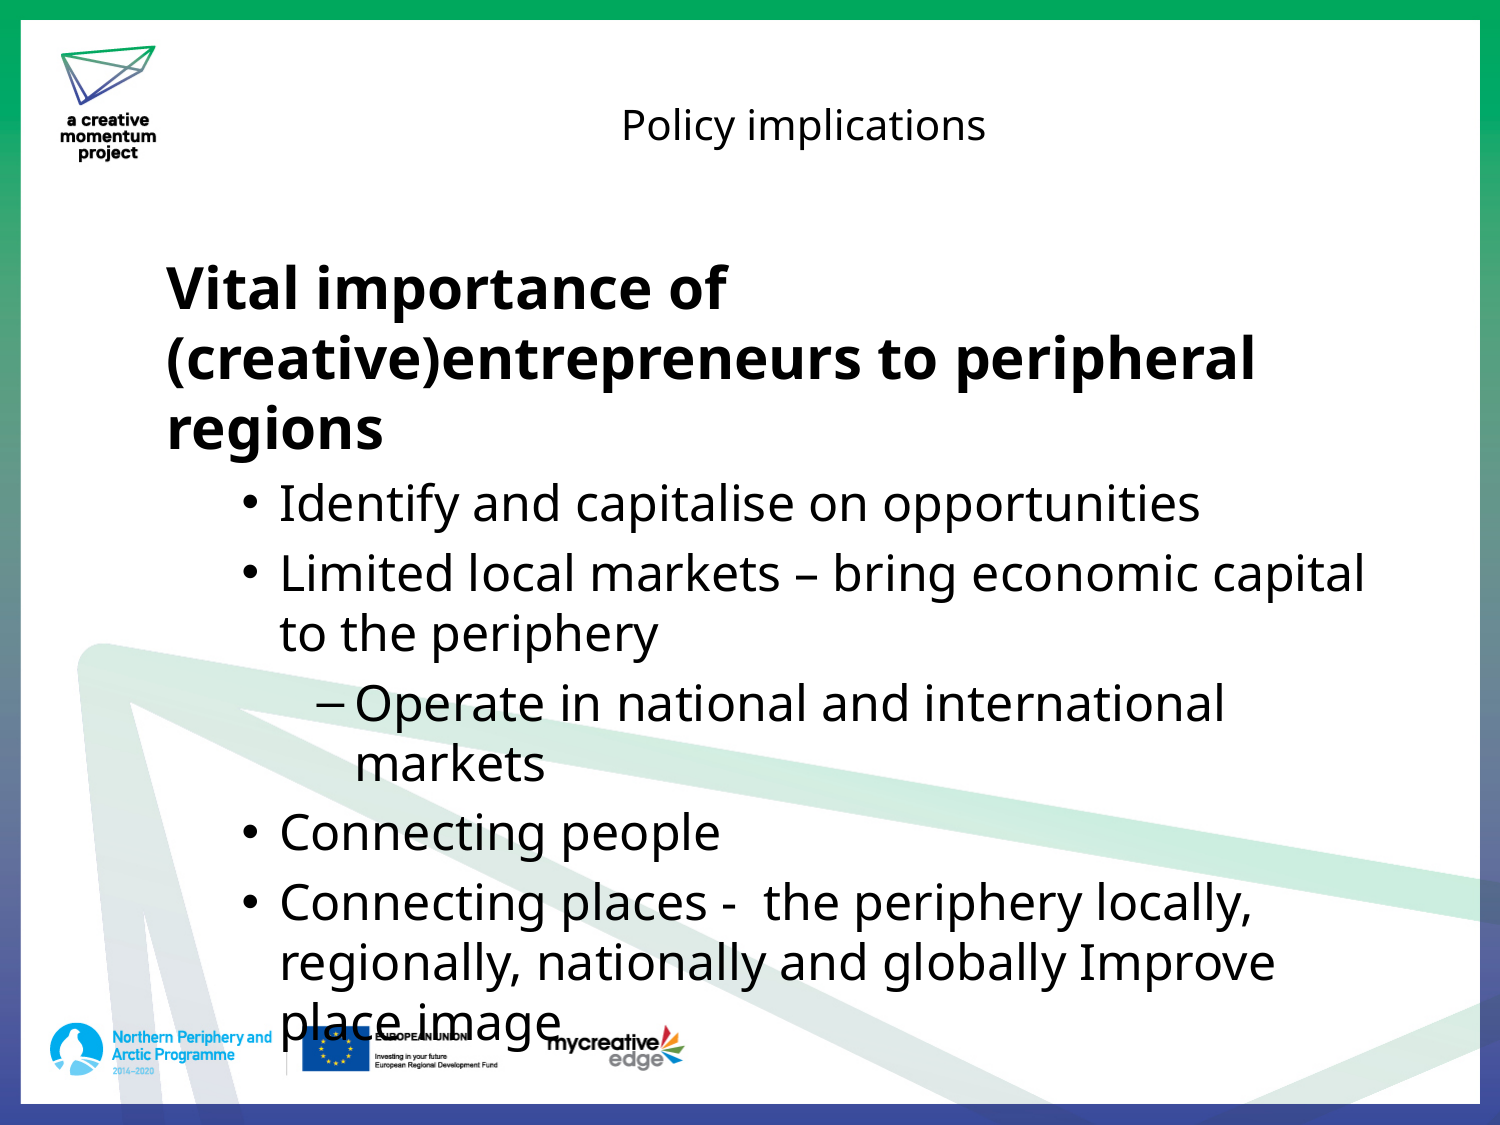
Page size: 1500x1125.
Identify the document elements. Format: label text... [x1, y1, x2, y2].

picture [0, 0, 1500, 1125]
title Policy implications [229, 90, 1496, 209]
list Vital importance of (creative)entrepreneurs to peripheral regions Identify and capitalise on opportunities Limited local markets – bring economic capital to the periphery Operate in national and international markets Connecting people Connecting places - the periphery locally, regionally, nationally and globally Improve place image [76, 243, 1427, 1045]
